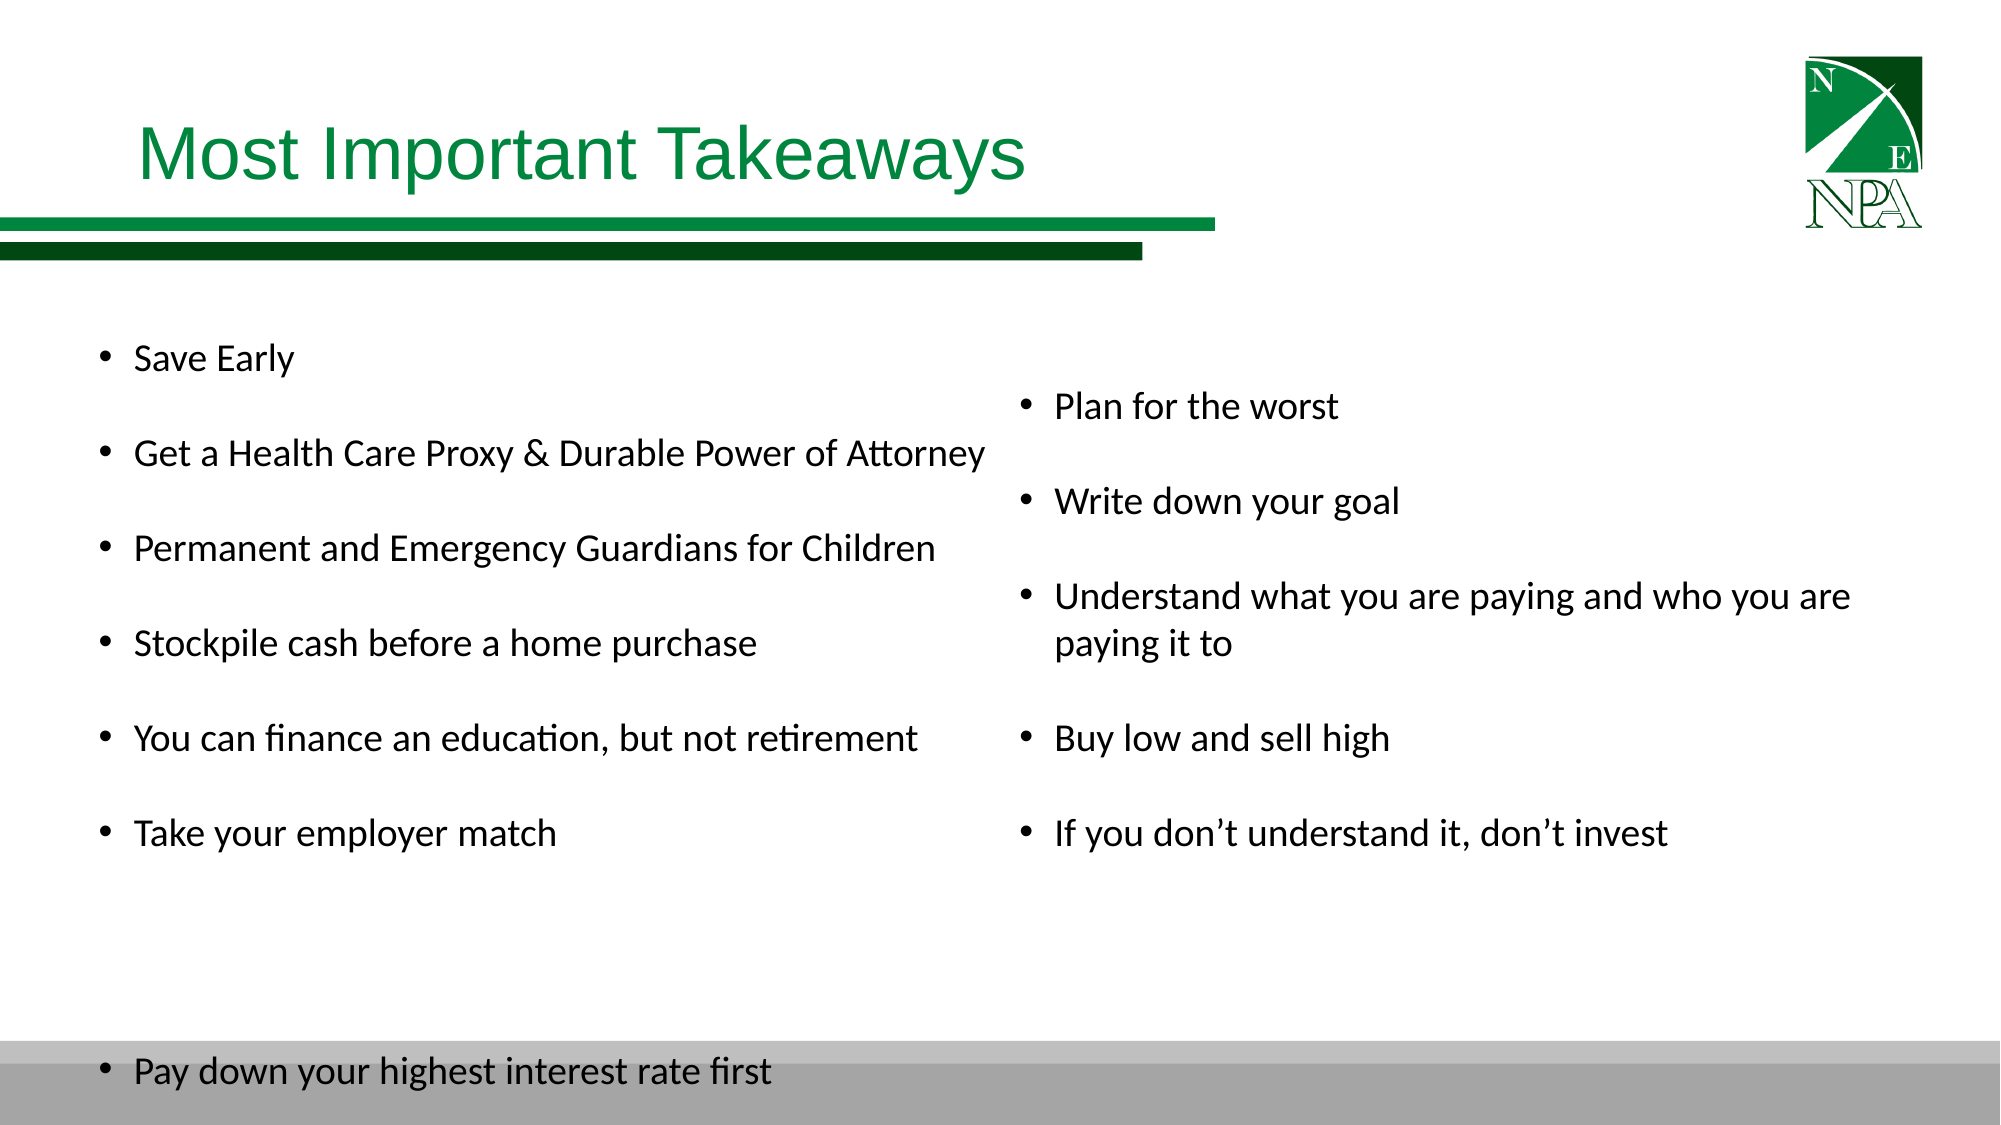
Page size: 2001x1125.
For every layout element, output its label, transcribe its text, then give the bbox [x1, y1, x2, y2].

text_box Most Important Takeaways [122, 97, 1163, 202]
picture [1798, 52, 1927, 231]
text_box Save Early Get a Health Care Proxy & Durable Power of Attorney Permanent and Emergency Guardians for Children Stockpile cash before a home purchase You can finance an education, but not retirement Take your employer match Pay down your highest interest rate first Plan for the worst Write down your goal Understand what you are paying and who you are paying it to Buy low and sell high If you don’t understand it, don’t invest [83, 324, 1955, 1112]
